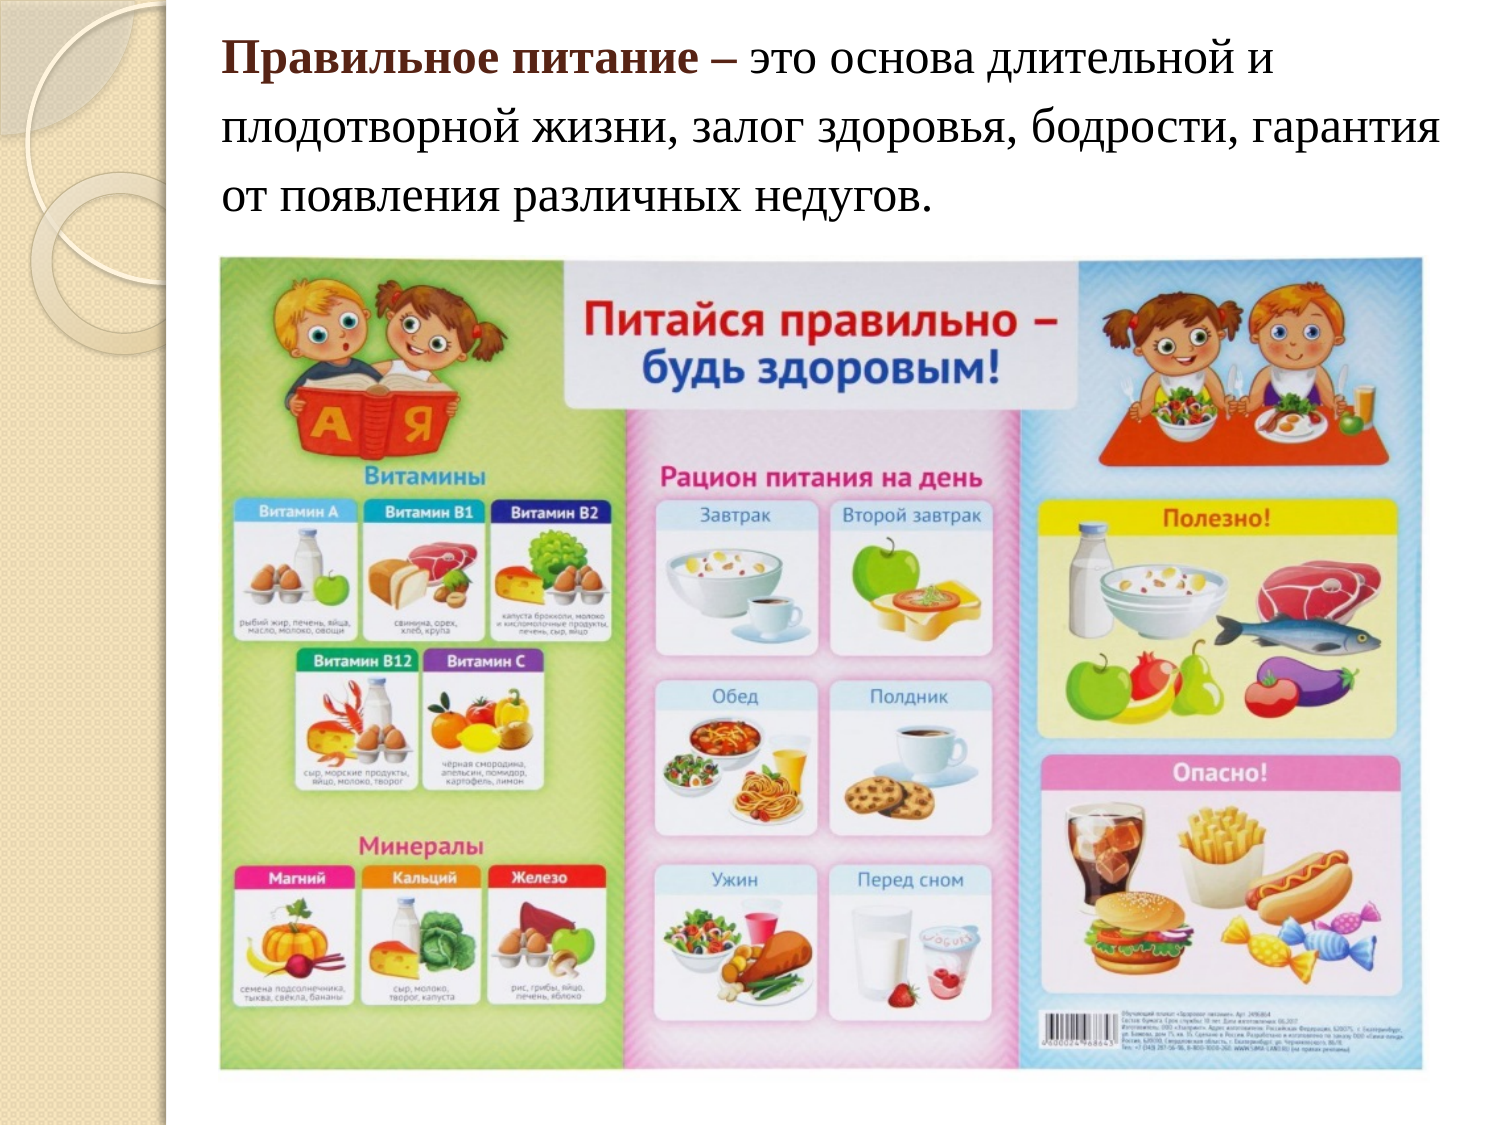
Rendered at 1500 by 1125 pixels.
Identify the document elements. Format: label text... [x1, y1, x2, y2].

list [218, 255, 1430, 1083]
title Правильное питание – это основа длительной и плодотворной жизни, залог здоровья, бодрости, гарантия от появления различных недугов. [206, 19, 1461, 278]
